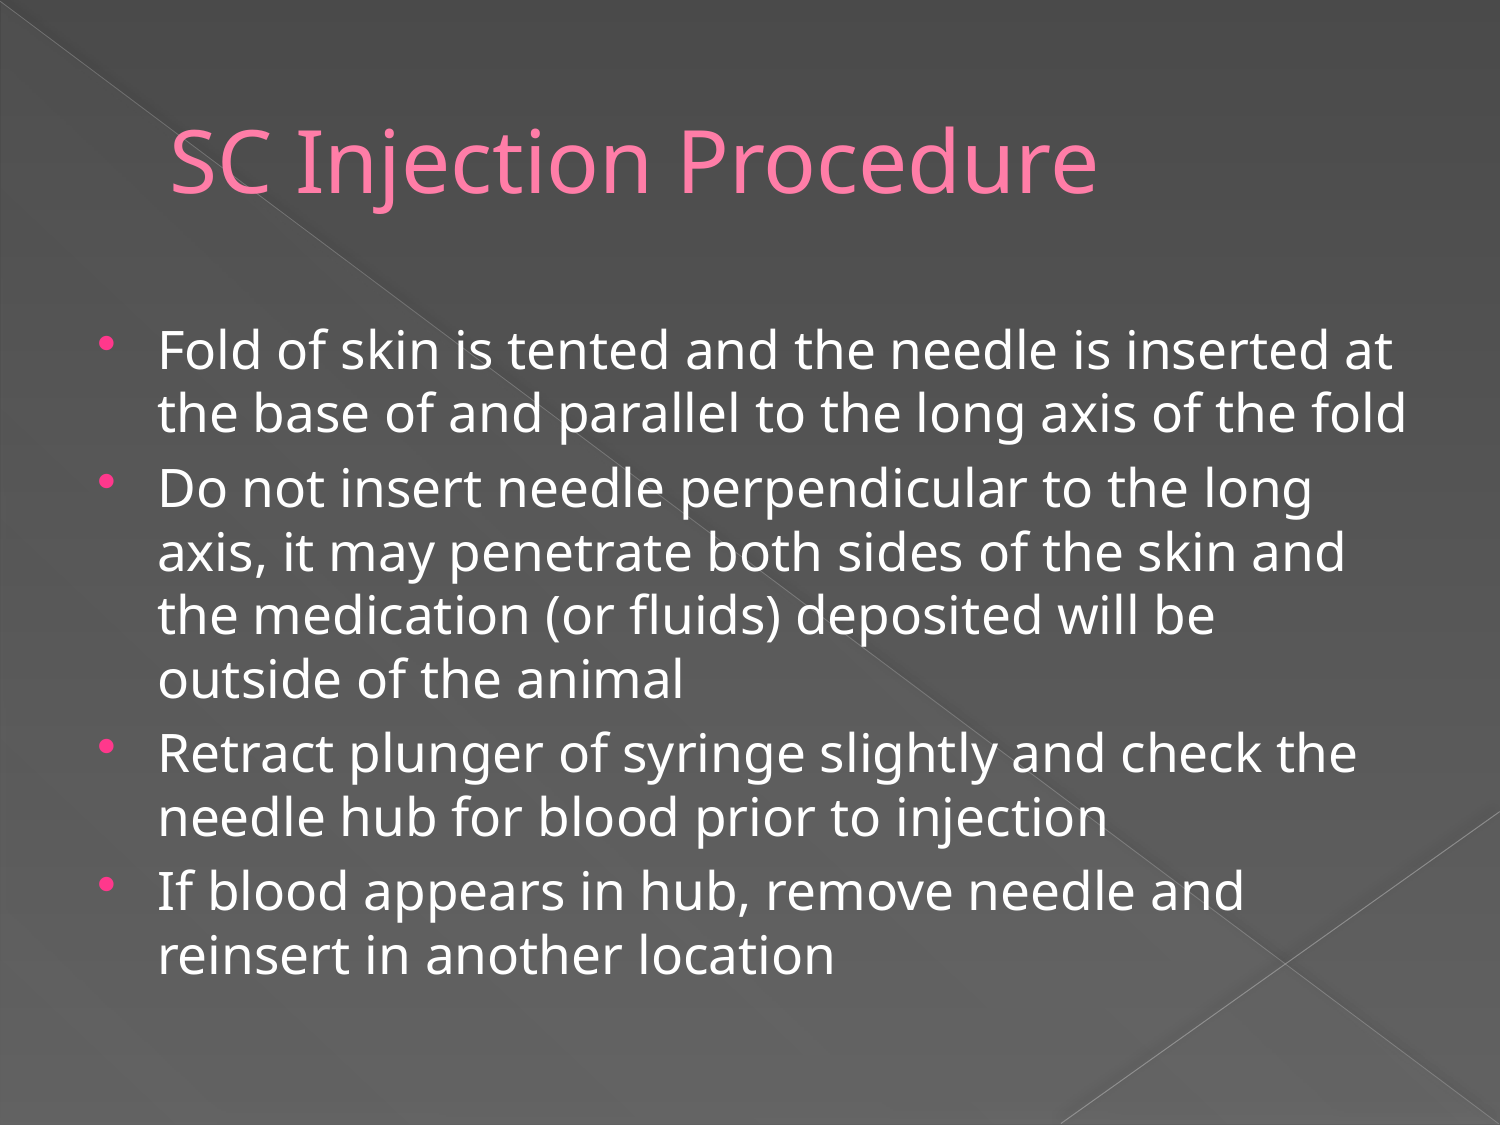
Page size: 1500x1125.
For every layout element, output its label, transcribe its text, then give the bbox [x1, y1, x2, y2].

title SC Injection Procedure [75, 43, 1425, 274]
list Fold of skin is tented and the needle is inserted at the base of and parallel to the long axis of the fold Do not insert needle perpendicular to the long axis, it may penetrate both sides of the skin and the medication (or fluids) deposited will be outside of the animal Retract plunger of syringe slightly and check the needle hub for blood prior to injection If blood appears in hub, remove needle and reinsert in another location [75, 308, 1425, 1059]
